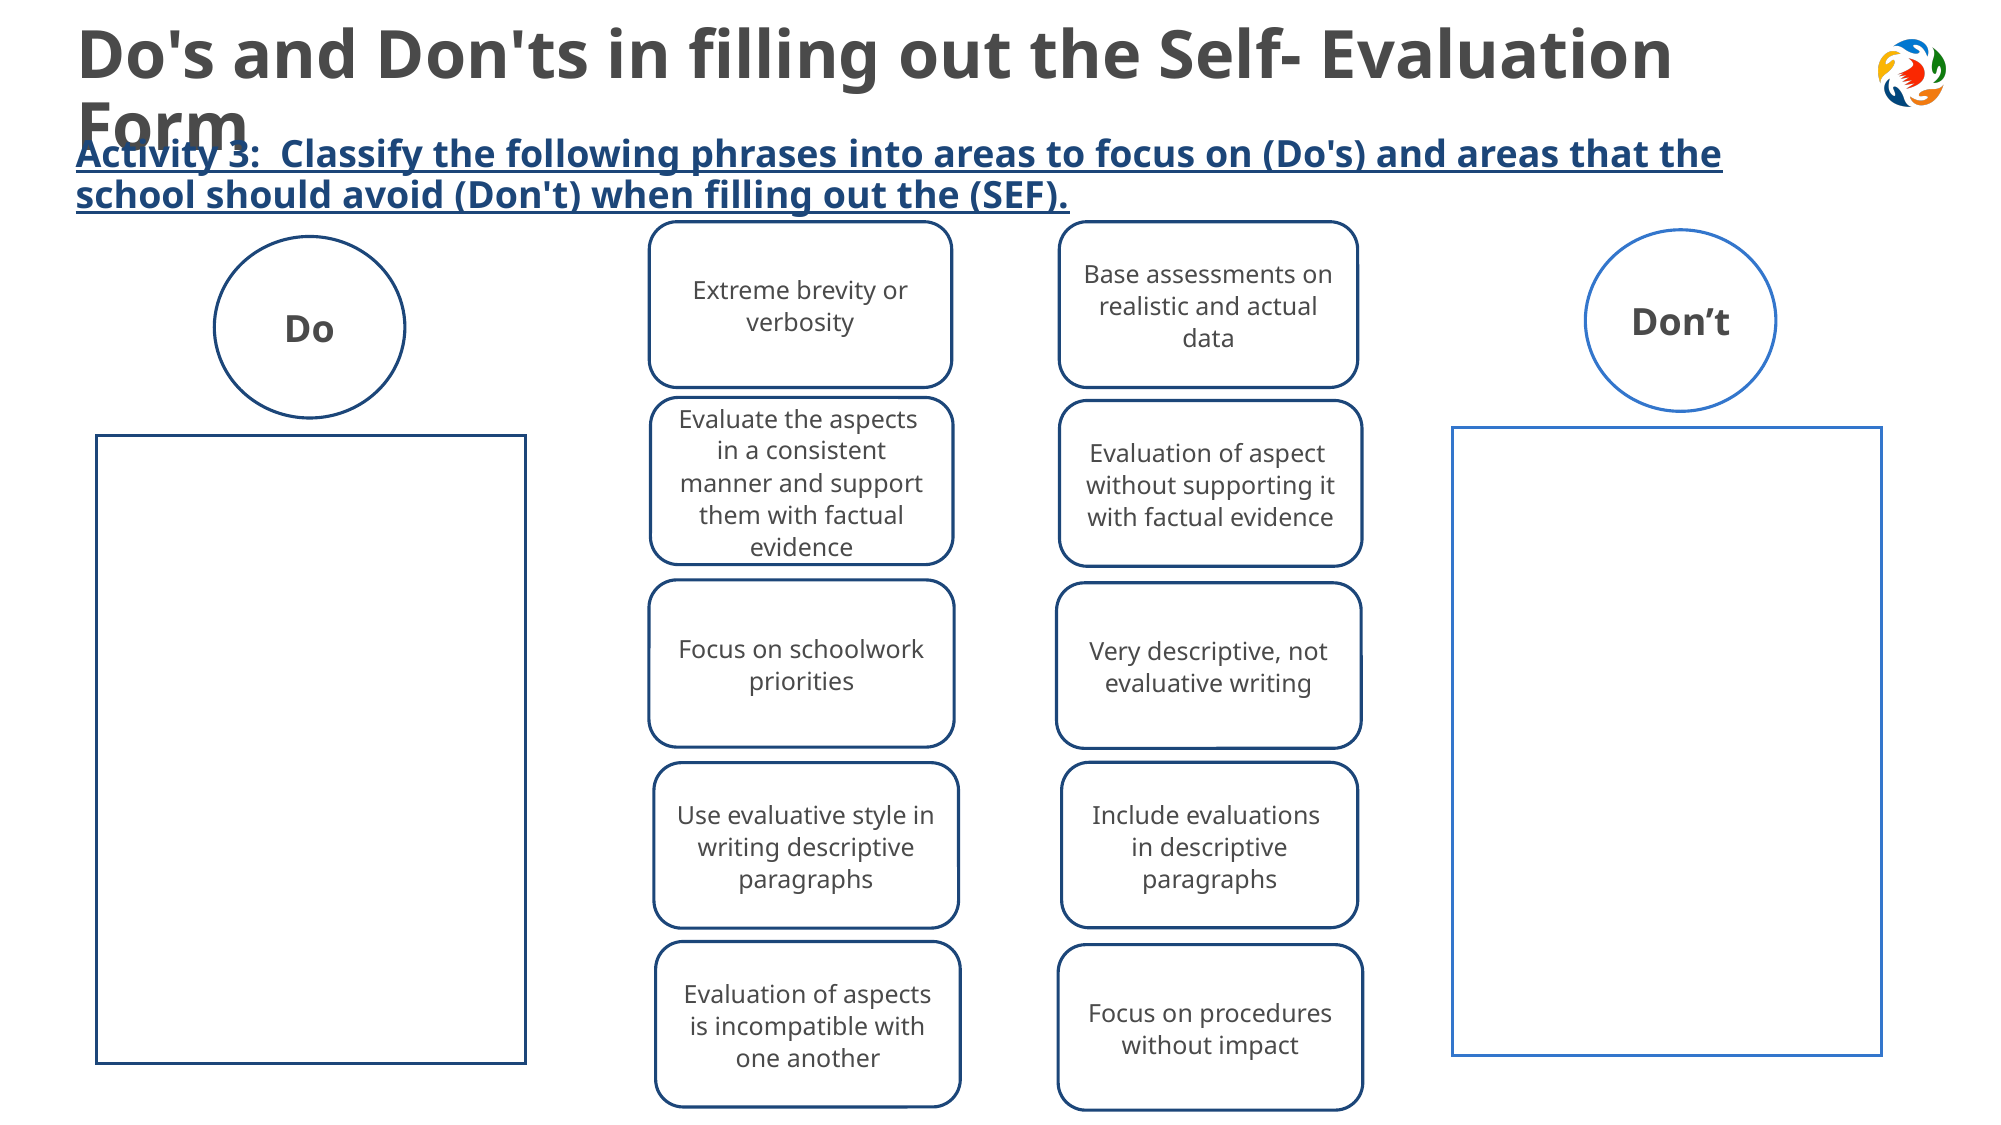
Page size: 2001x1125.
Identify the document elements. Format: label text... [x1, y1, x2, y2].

text_box Activity 3: Classify the following phrases into areas to focus on (Do's) and areas that the school should avoid (Don't) when filling out the (SEF). [60, 127, 1805, 206]
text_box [655, 940, 961, 1108]
title Do's and Don'ts in filling out the Self- Evaluation Form [60, 31, 1869, 154]
text_box Don’t [1583, 228, 1778, 413]
picture [1878, 39, 1946, 107]
text_box [1451, 426, 1883, 1057]
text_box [648, 579, 955, 748]
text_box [1061, 761, 1359, 929]
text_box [648, 221, 953, 388]
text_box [1058, 221, 1359, 388]
text_box Do [212, 234, 407, 420]
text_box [653, 762, 960, 929]
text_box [649, 396, 954, 566]
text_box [1057, 944, 1364, 1111]
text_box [1058, 399, 1363, 567]
text_box [95, 434, 527, 1065]
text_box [1056, 582, 1362, 749]
